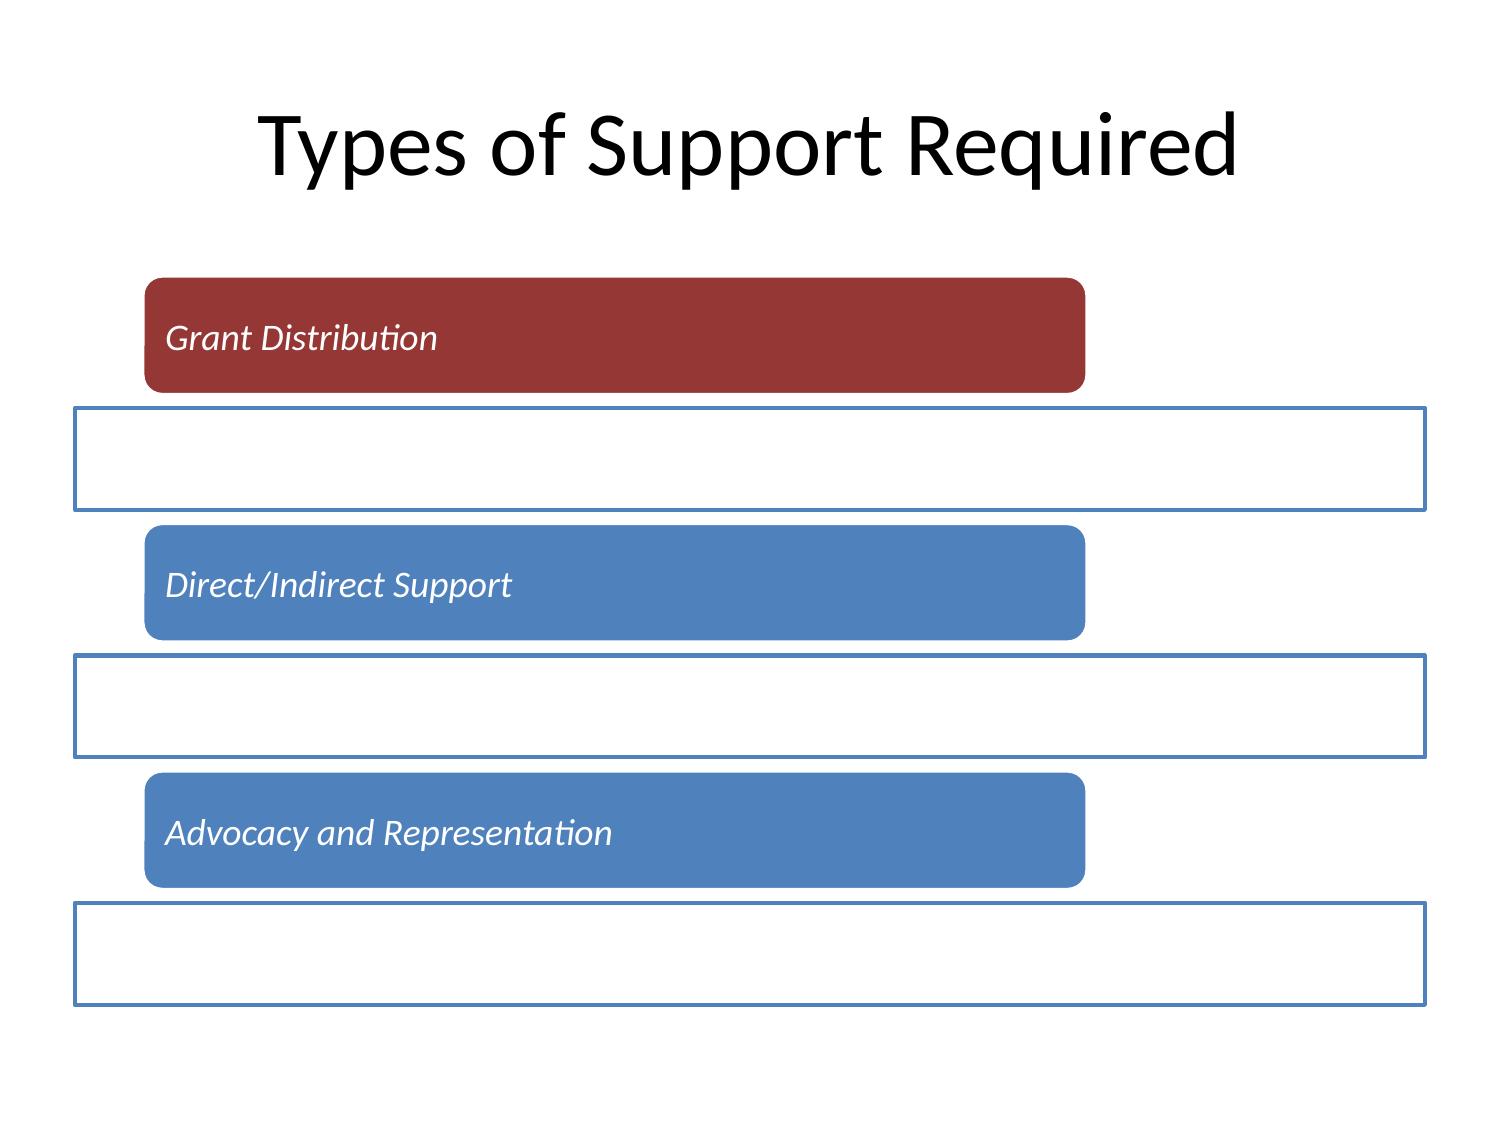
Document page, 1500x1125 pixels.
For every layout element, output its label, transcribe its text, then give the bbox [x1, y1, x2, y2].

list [74, 262, 1426, 1006]
title Types of Support Required [75, 45, 1425, 233]
